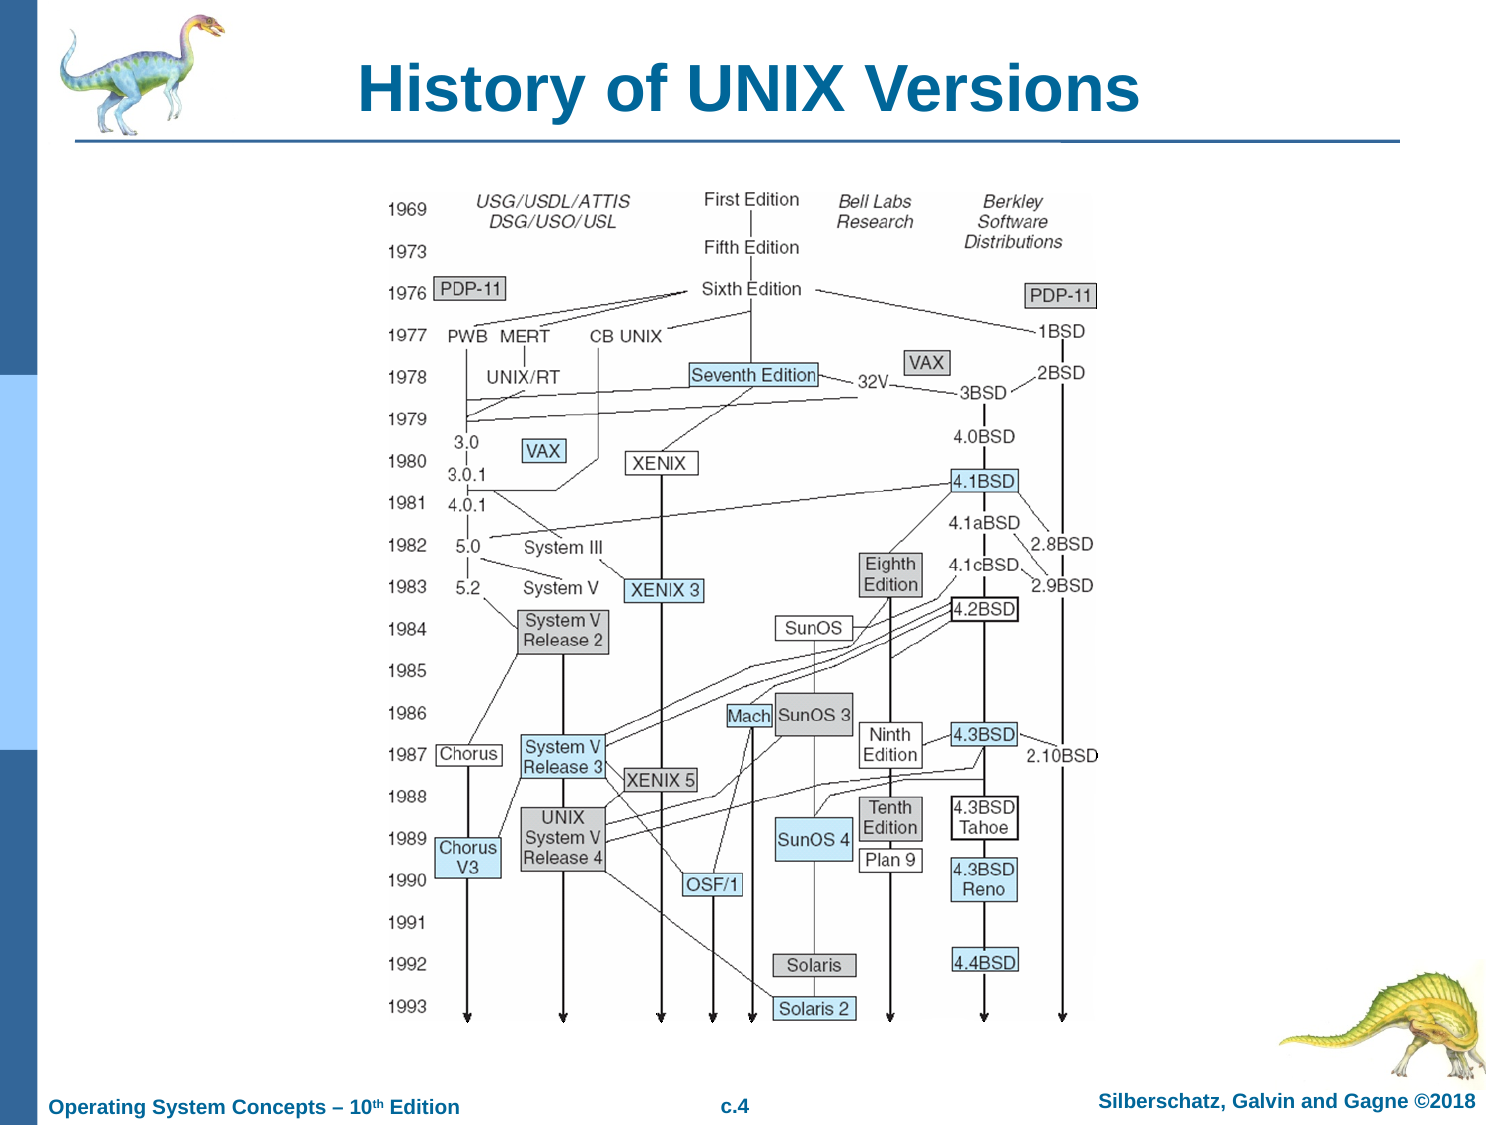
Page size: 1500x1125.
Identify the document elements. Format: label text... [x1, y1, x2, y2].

picture [381, 185, 1104, 1027]
picture [46, 0, 243, 149]
picture [1275, 959, 1486, 1090]
title History of UNIX Versions [74, 37, 1426, 133]
